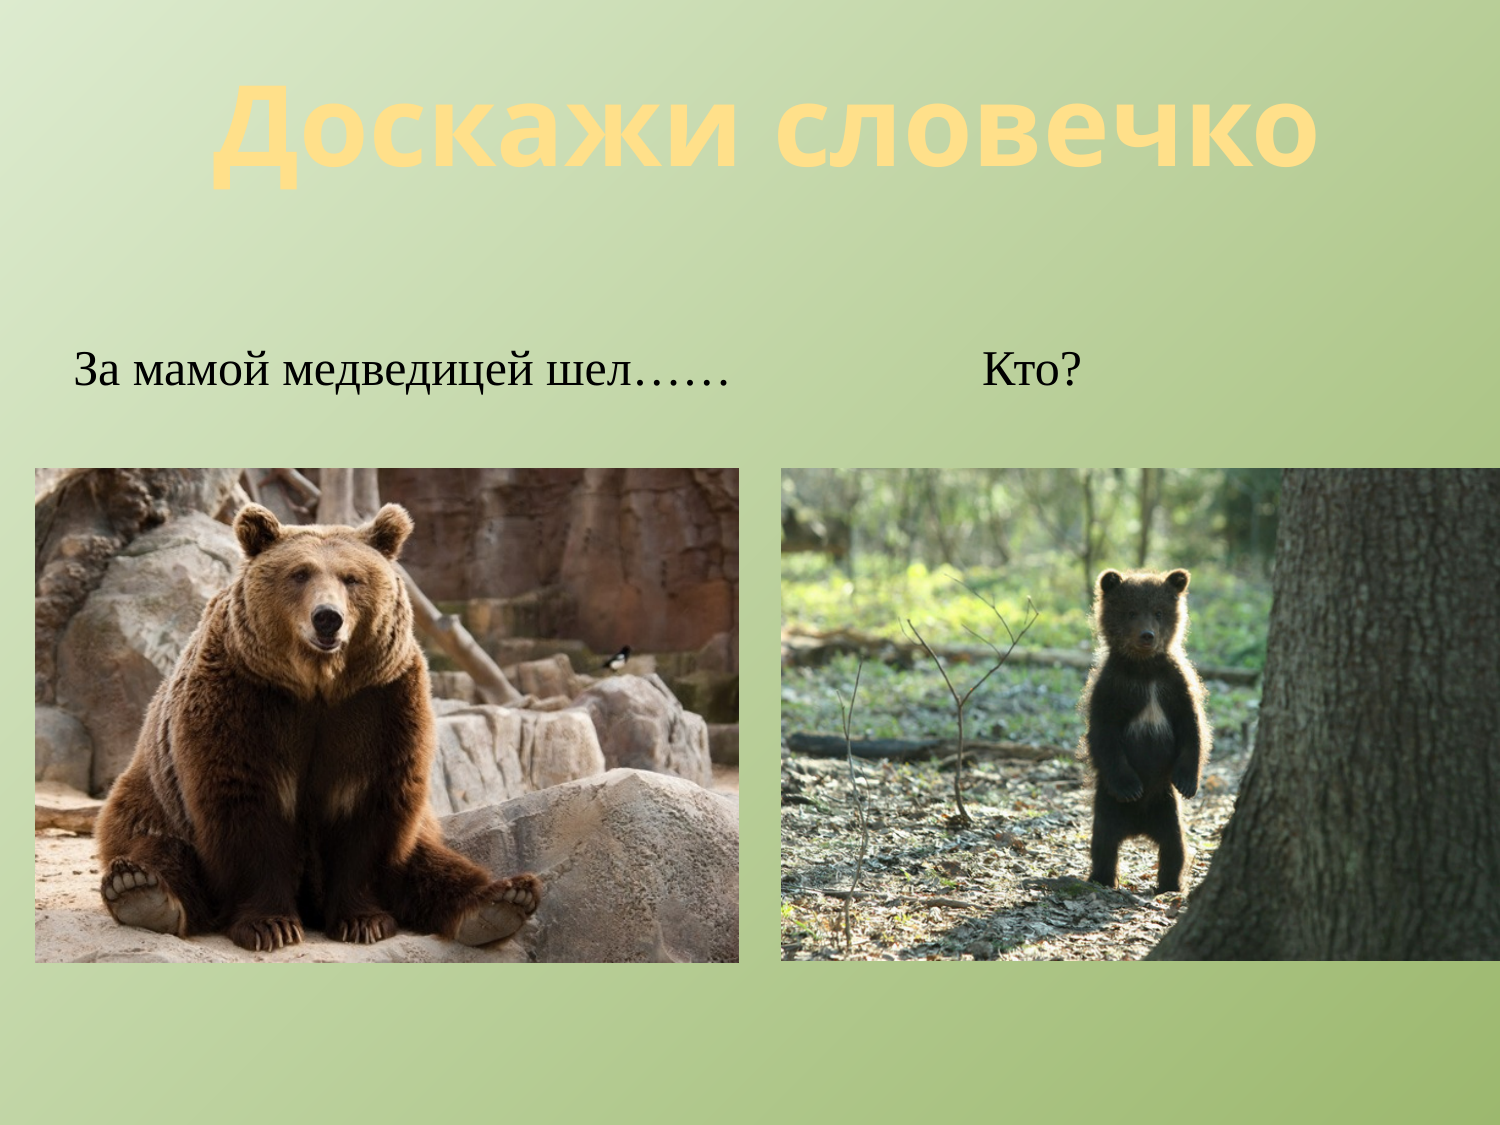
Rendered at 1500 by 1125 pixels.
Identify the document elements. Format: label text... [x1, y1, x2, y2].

picture [34, 468, 739, 963]
text_box За мамой медведицей шел…… Кто? [58, 328, 1500, 403]
text_box Доскажи словечко [199, 46, 1337, 197]
picture [780, 468, 1500, 962]
